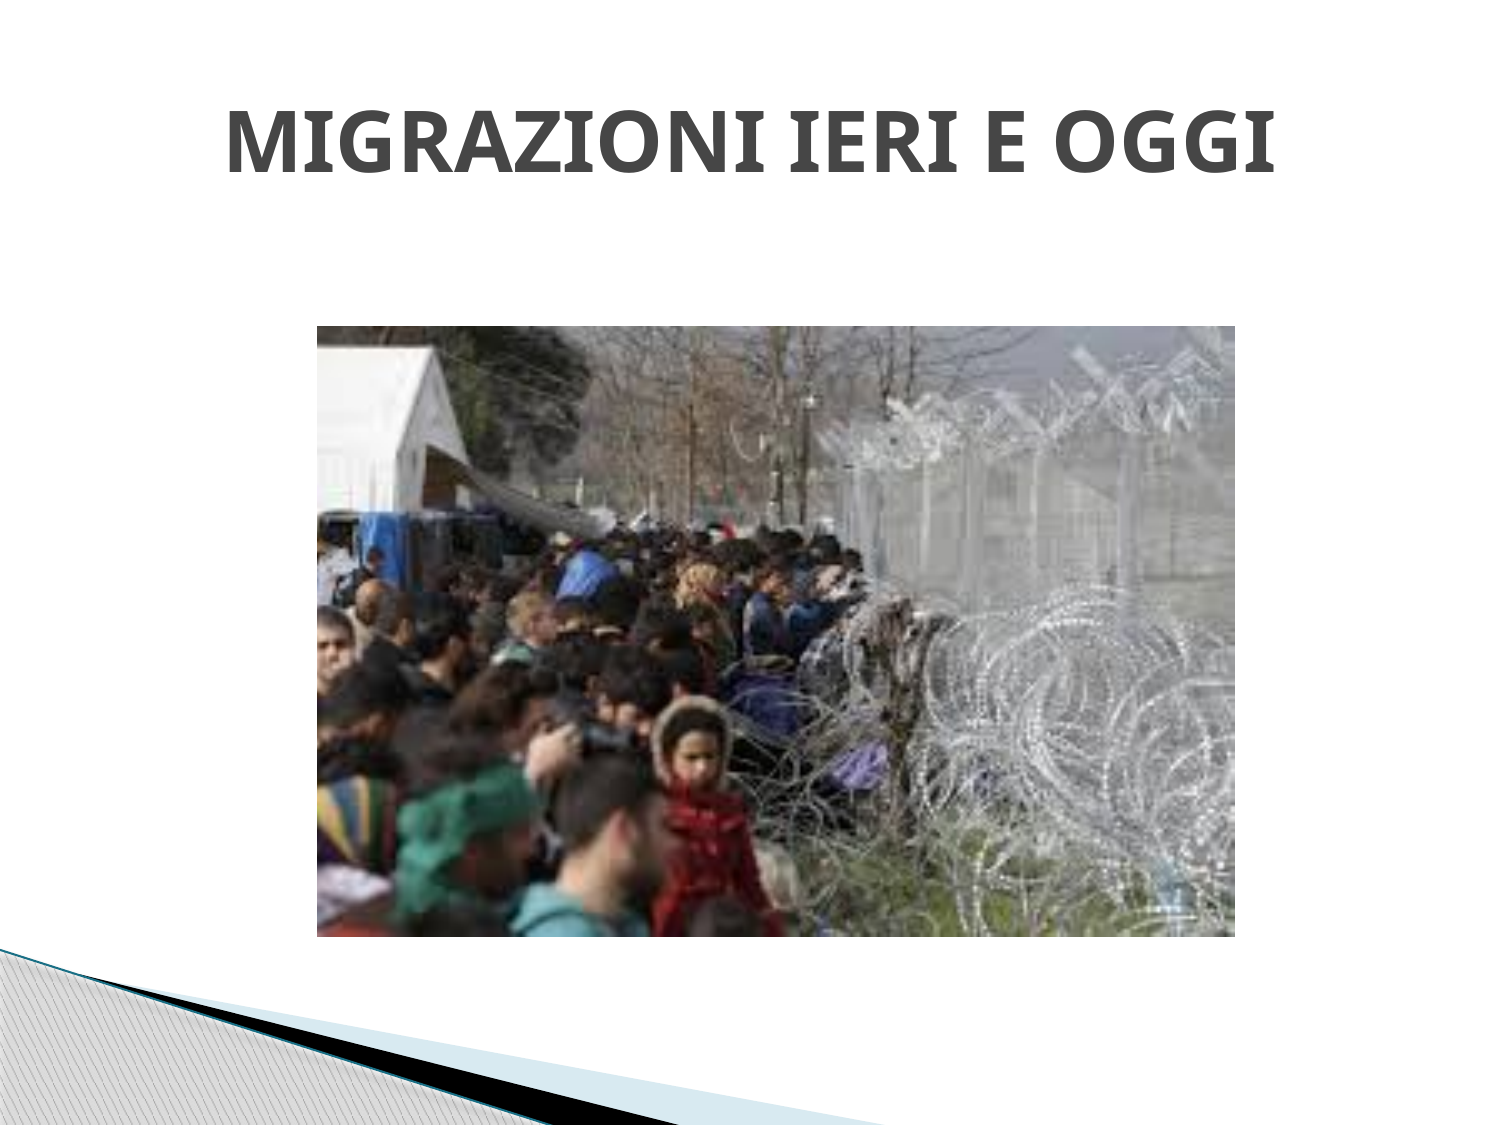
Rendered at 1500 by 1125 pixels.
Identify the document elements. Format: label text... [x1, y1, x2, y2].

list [316, 326, 1235, 937]
title MIGRAZIONI IERI E OGGI [75, 45, 1425, 233]
